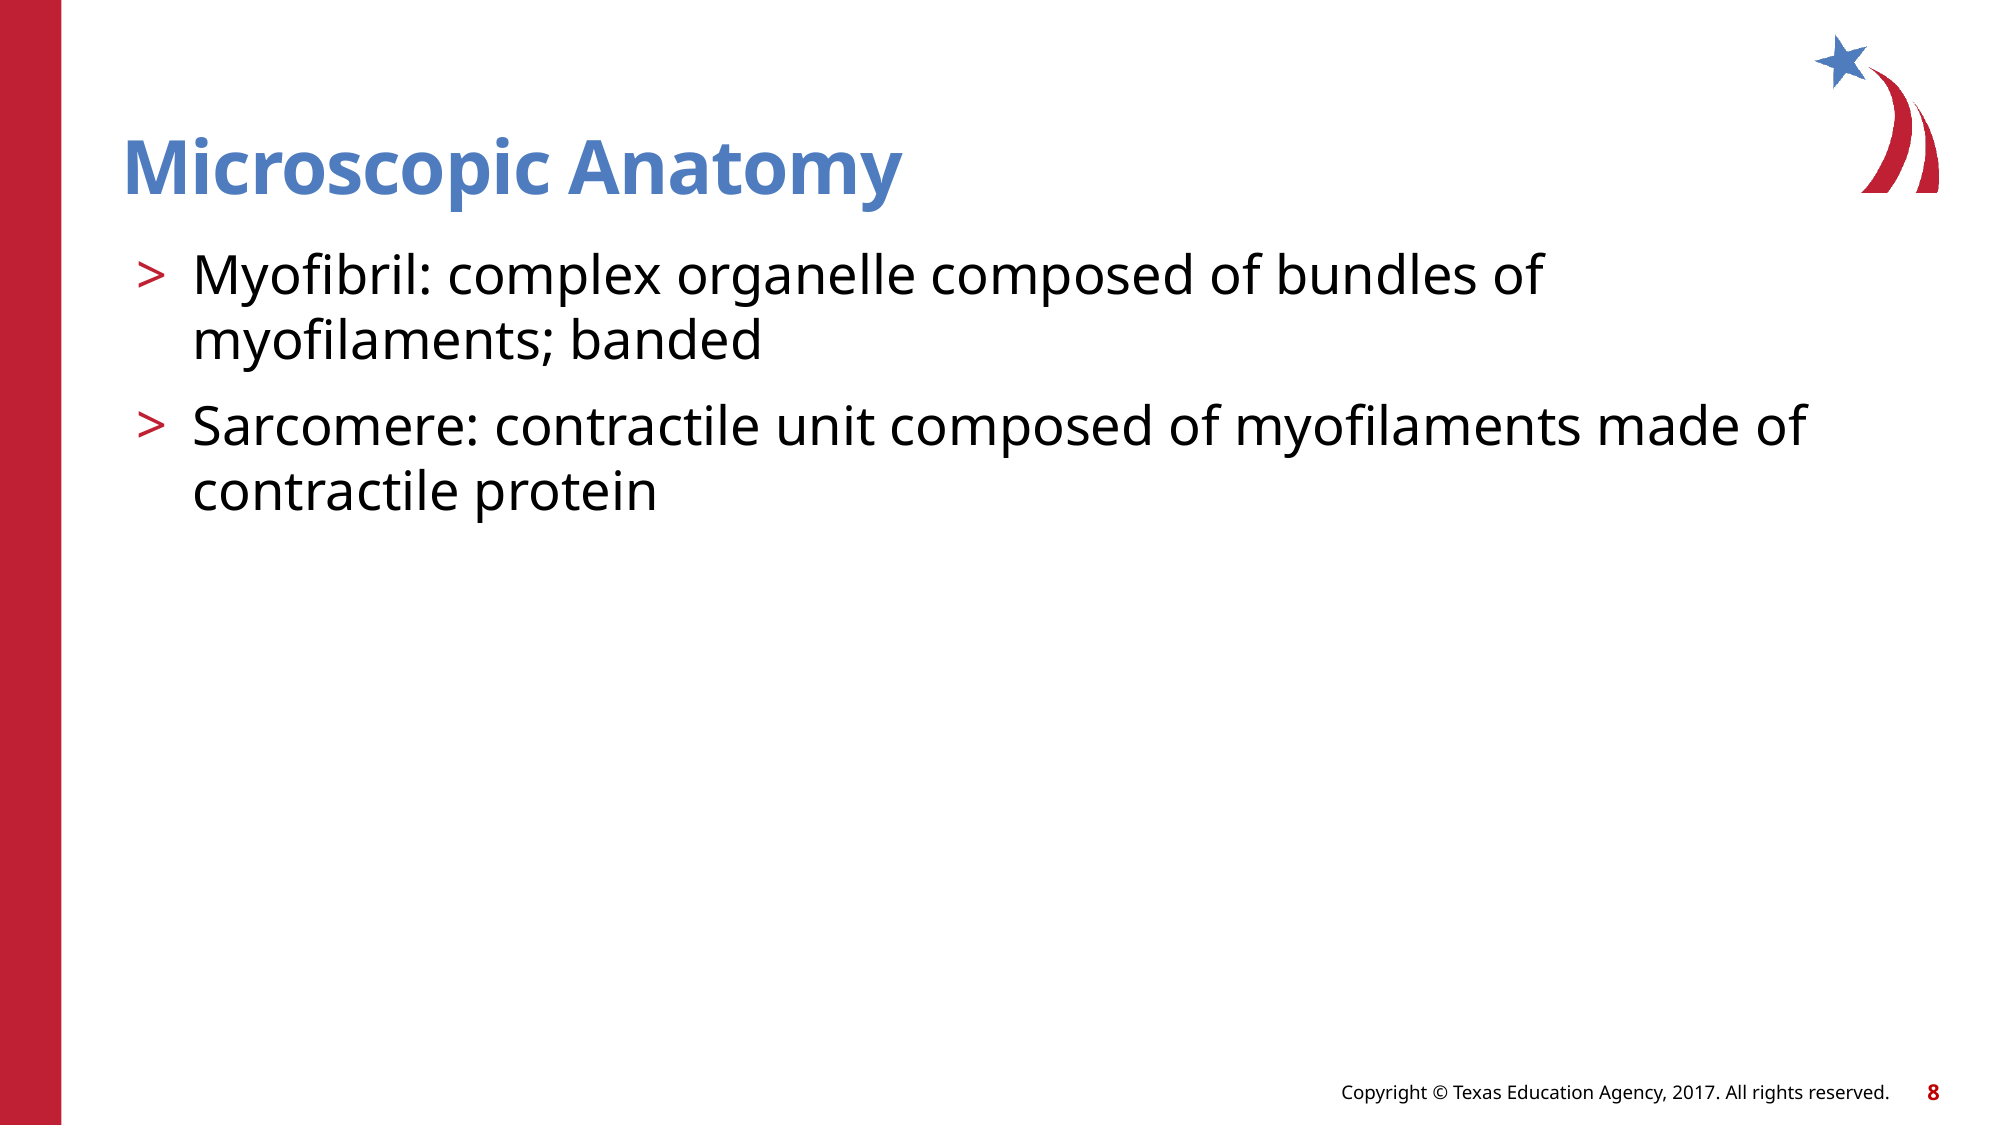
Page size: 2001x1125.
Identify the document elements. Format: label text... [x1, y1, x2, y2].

title Microscopic Anatomy [121, 66, 1772, 211]
picture [1814, 34, 1939, 193]
list Myofibril: complex organelle composed of bundles of myofilaments; banded Sarcomere: contractile unit composed of myofilaments made of contractile protein [121, 233, 1936, 1010]
